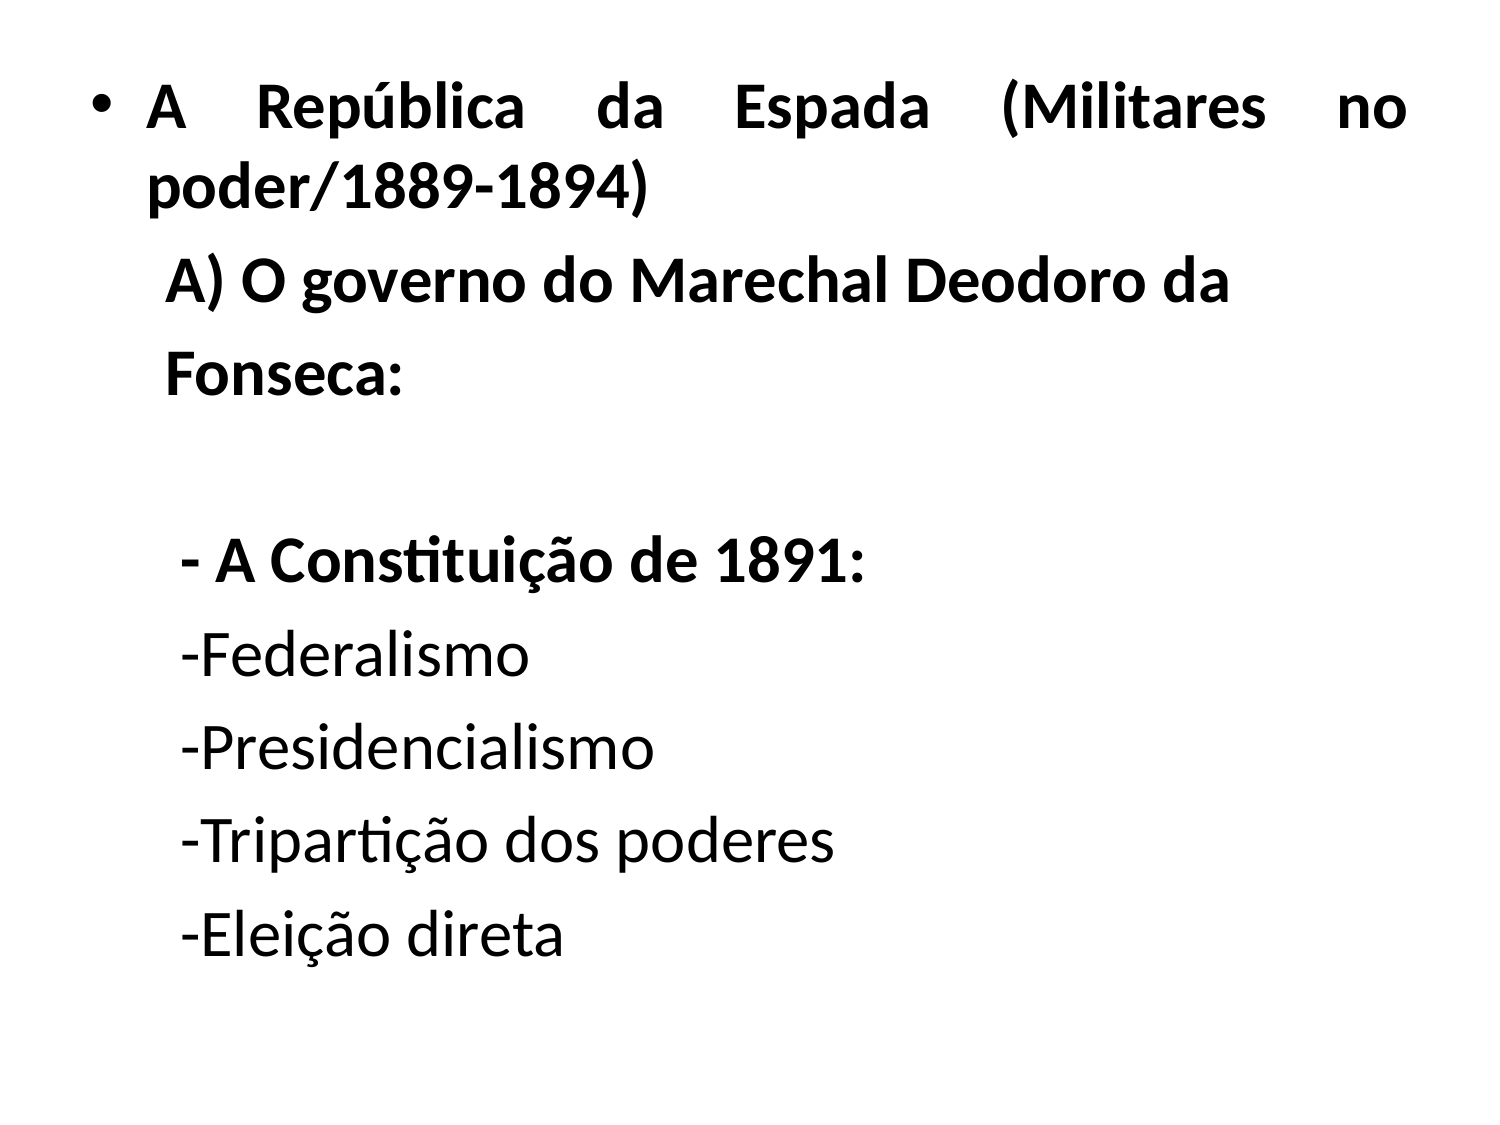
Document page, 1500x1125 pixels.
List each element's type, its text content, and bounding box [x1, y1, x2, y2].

list A República da Espada (Militares no poder/1889-1894) A) O governo do Marechal Deodoro da Fonseca: - A Constituição de 1891: -Federalismo -Presidencialismo -Tripartição dos poderes -Eleição direta [75, 54, 1425, 1005]
